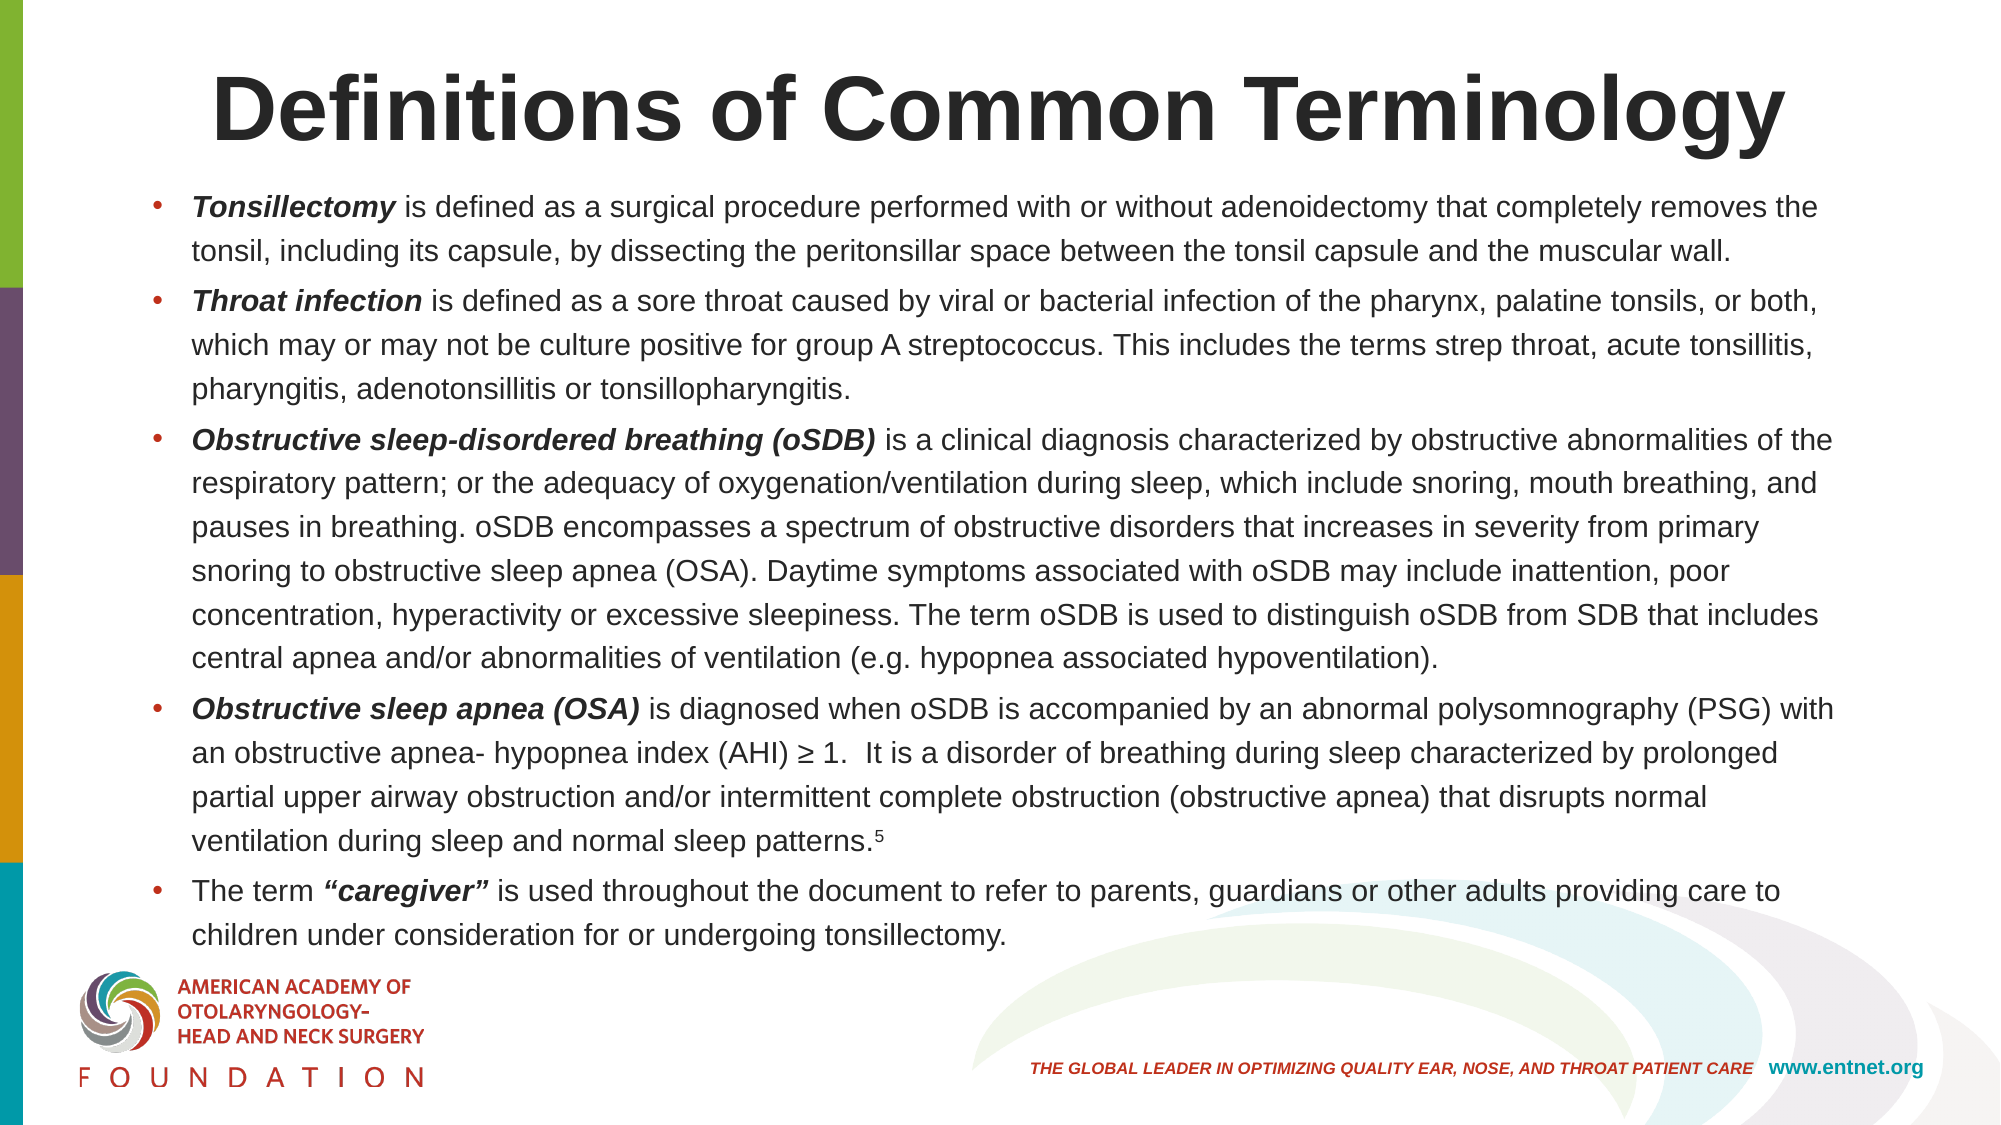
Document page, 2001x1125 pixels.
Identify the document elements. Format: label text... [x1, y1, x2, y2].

title Definitions of Common Terminology [137, 23, 1863, 172]
picture [965, 780, 2001, 1125]
list Tonsillectomy is defined as a surgical procedure performed with or without adenoidectomy that completely removes the tonsil, including its capsule, by dissecting the peritonsillar space between the tonsil capsule and the muscular wall. Throat infection is defined as a sore throat caused by viral or bacterial infection of the pharynx, palatine tonsils, or both, which may or may not be culture positive for group A streptococcus. This includes the terms strep throat, acute tonsillitis, pharyngitis, adenotonsillitis or tonsillopharyngitis. Obstructive sleep-disordered breathing (oSDB) is a clinical diagnosis characterized by obstructive abnormalities of the respiratory pattern; or the adequacy of oxygenation/ventilation during sleep, which include snoring, mouth breathing, and pauses in breathing. oSDB encompasses a spectrum of obstructive disorders that increases in severity from primary snoring to obstructive sleep apnea (OSA). Daytime symptoms associated with oSDB may include inattention, poor concentration, hyperactivity or excessive sleepiness. The term oSDB is used to distinguish oSDB from SDB that includes central apnea and/or abnormalities of ventilation (e.g. hypopnea associated hypoventilation). Obstructive sleep apnea (OSA) is diagnosed when oSDB is accompanied by an abnormal polysomnography (PSG) with an obstructive apnea- hypopnea index (AHI) ≥ 1. It is a disorder of breathing during sleep characterized by prolonged partial upper airway obstruction and/or intermittent complete obstruction (obstructive apnea) that disrupts normal ventilation during sleep and normal sleep patterns.5 The term “caregiver” is used throughout the document to refer to parents, guardians or other adults providing care to children under consideration for or undergoing tonsillectomy. [137, 172, 1863, 984]
